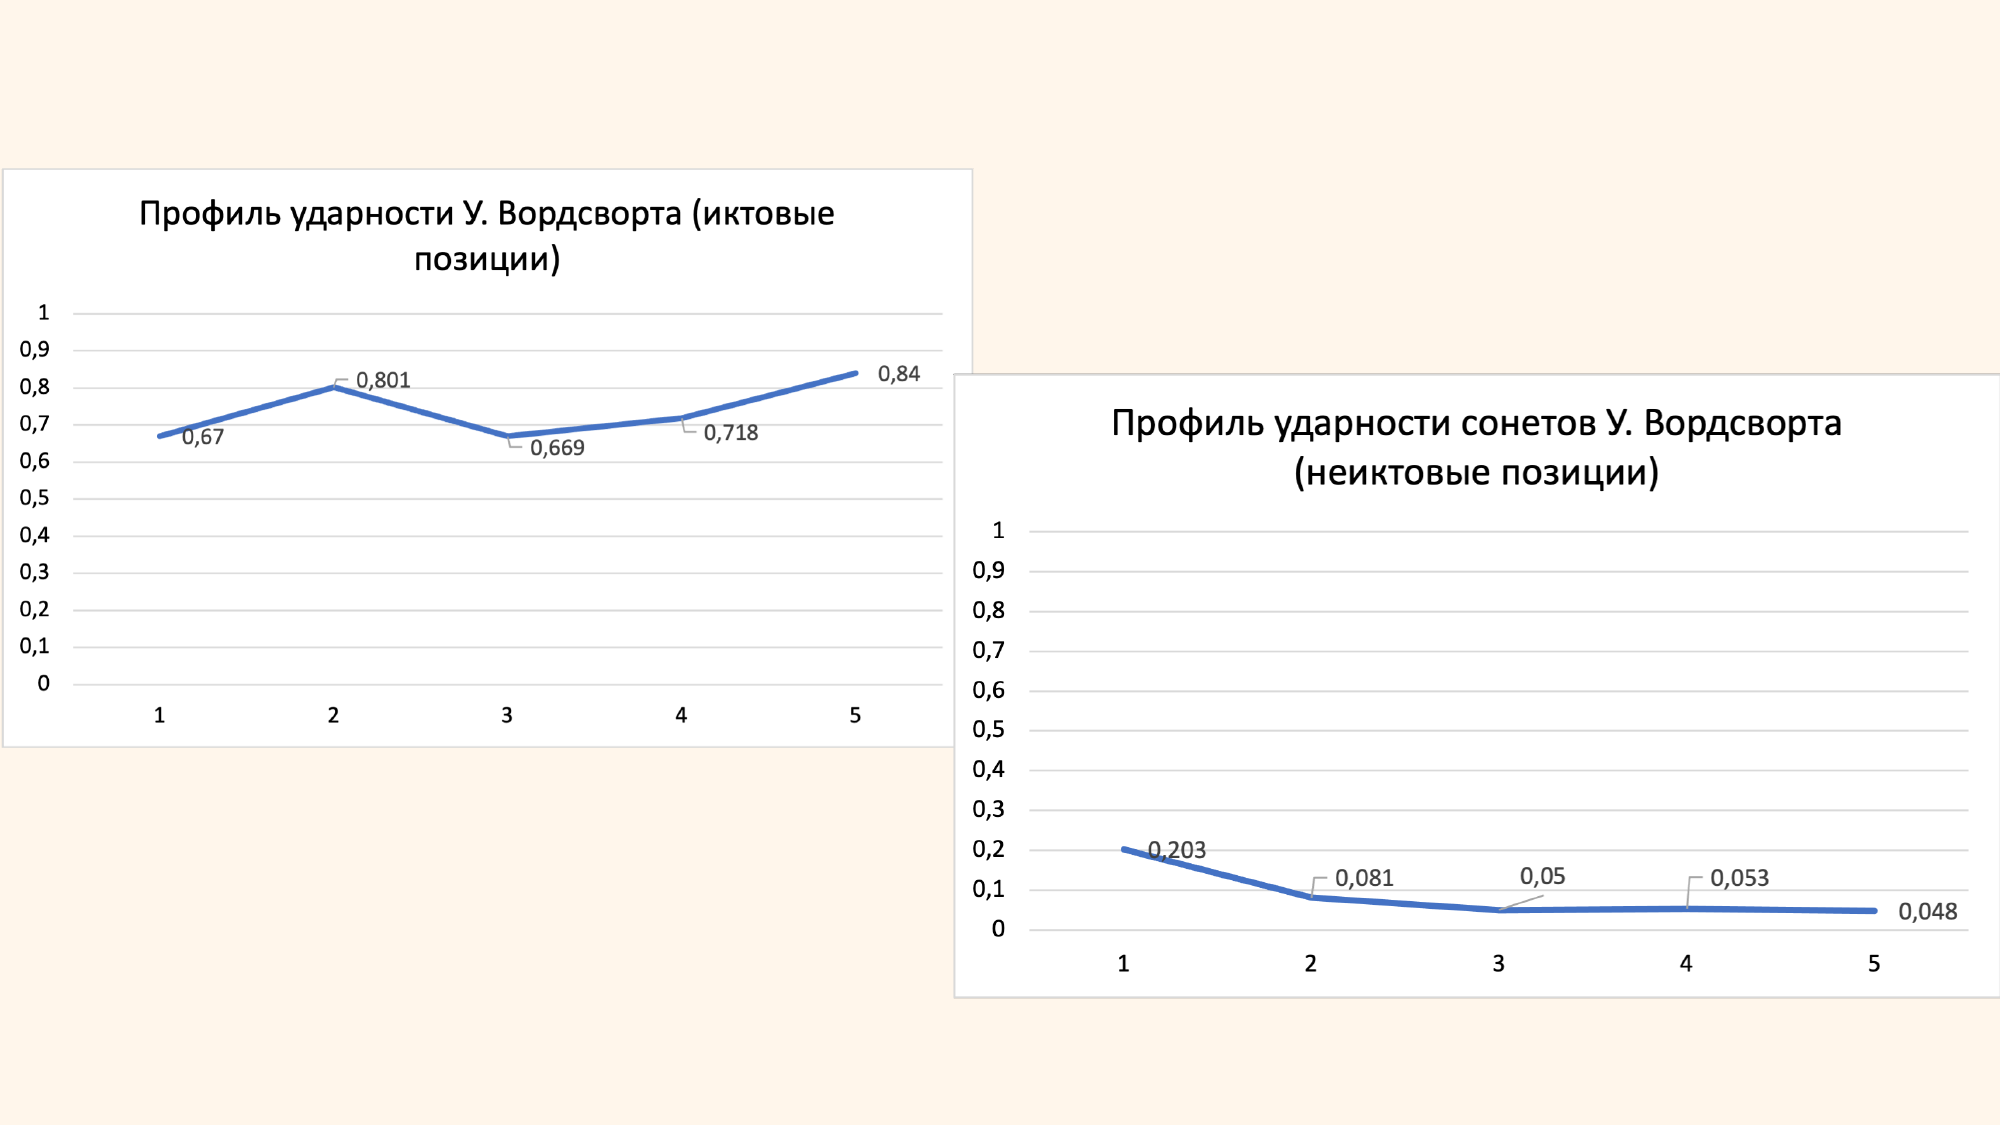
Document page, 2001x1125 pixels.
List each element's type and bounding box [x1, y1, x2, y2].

picture [0, 167, 2000, 999]
